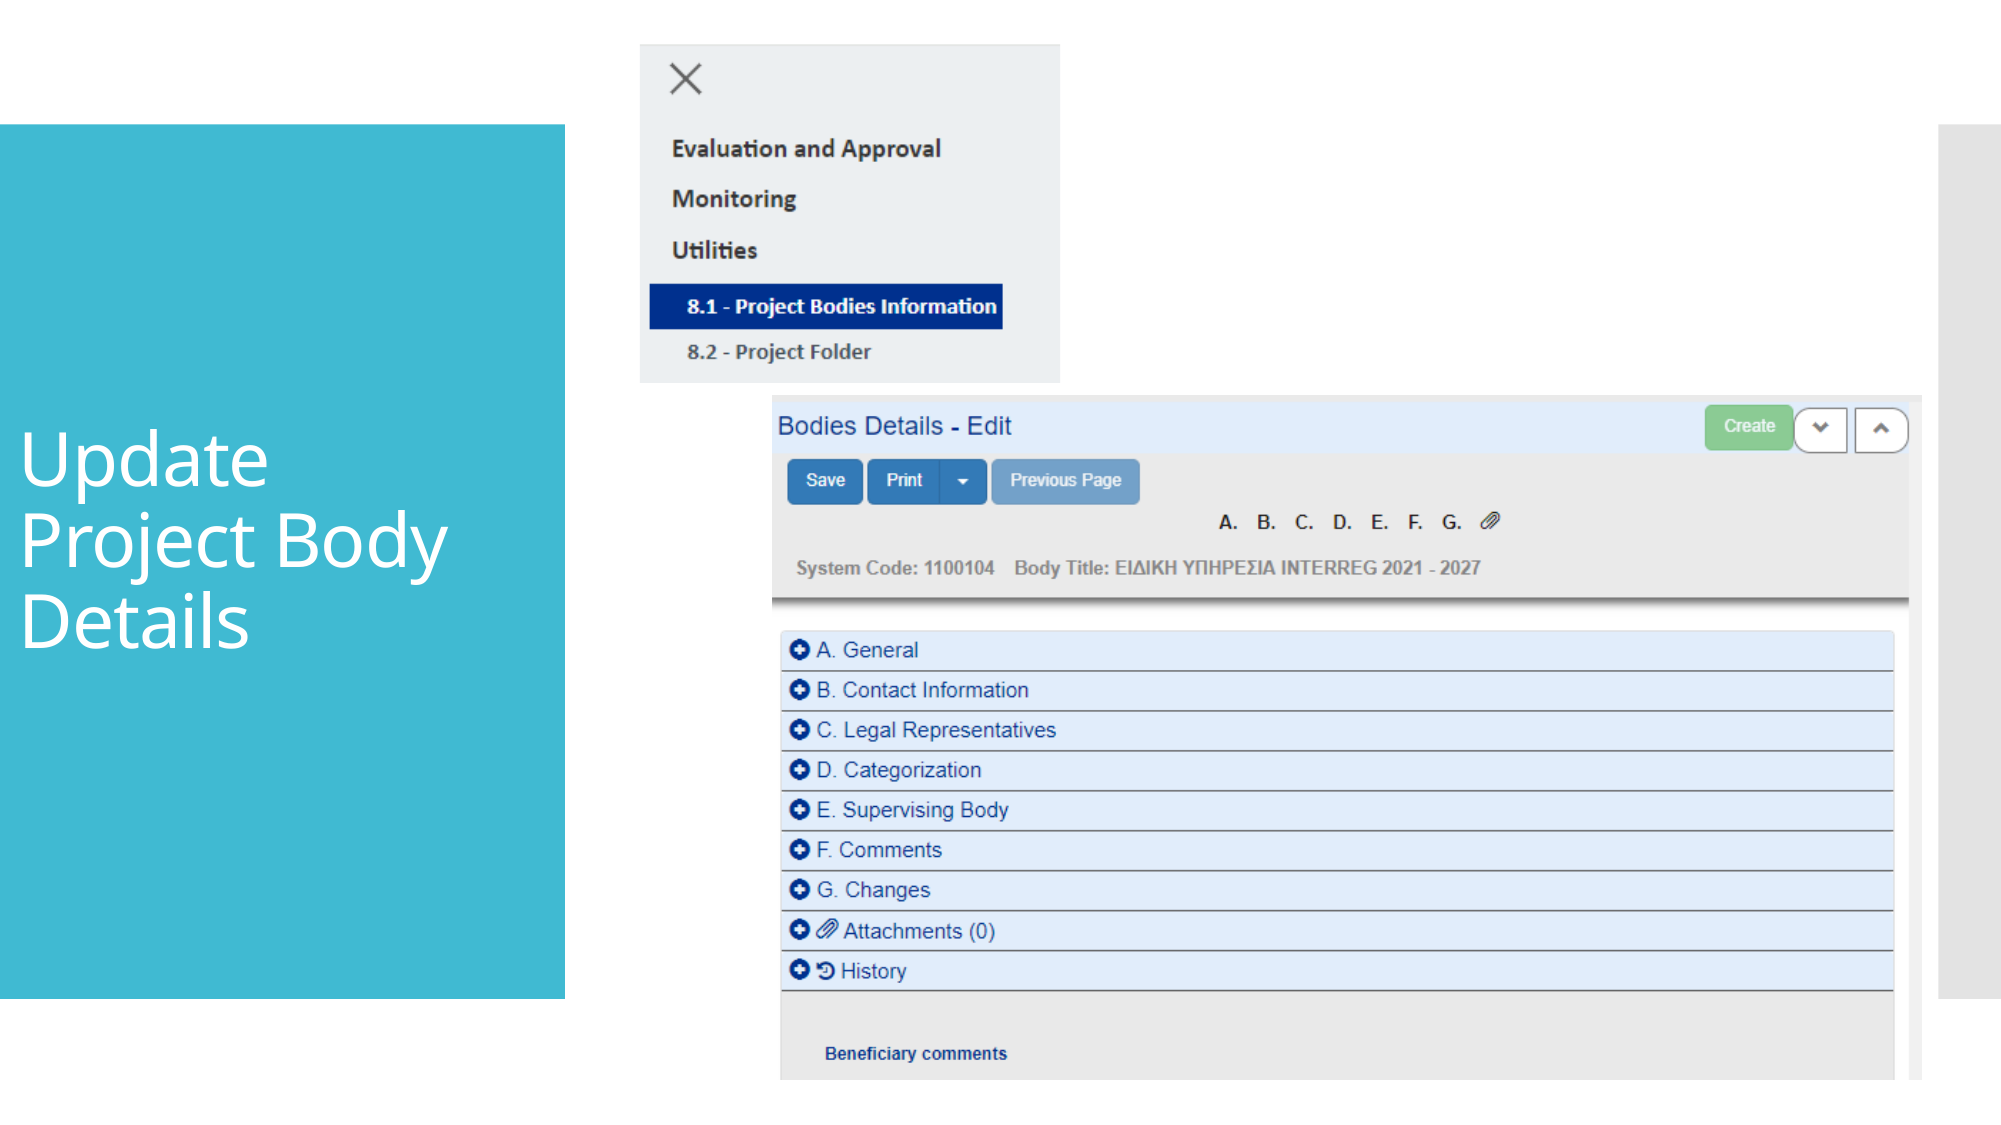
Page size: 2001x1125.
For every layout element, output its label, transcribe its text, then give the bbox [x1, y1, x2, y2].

picture [639, 43, 1061, 383]
picture [772, 395, 1923, 1080]
title Update Project Body Details [4, 165, 573, 921]
